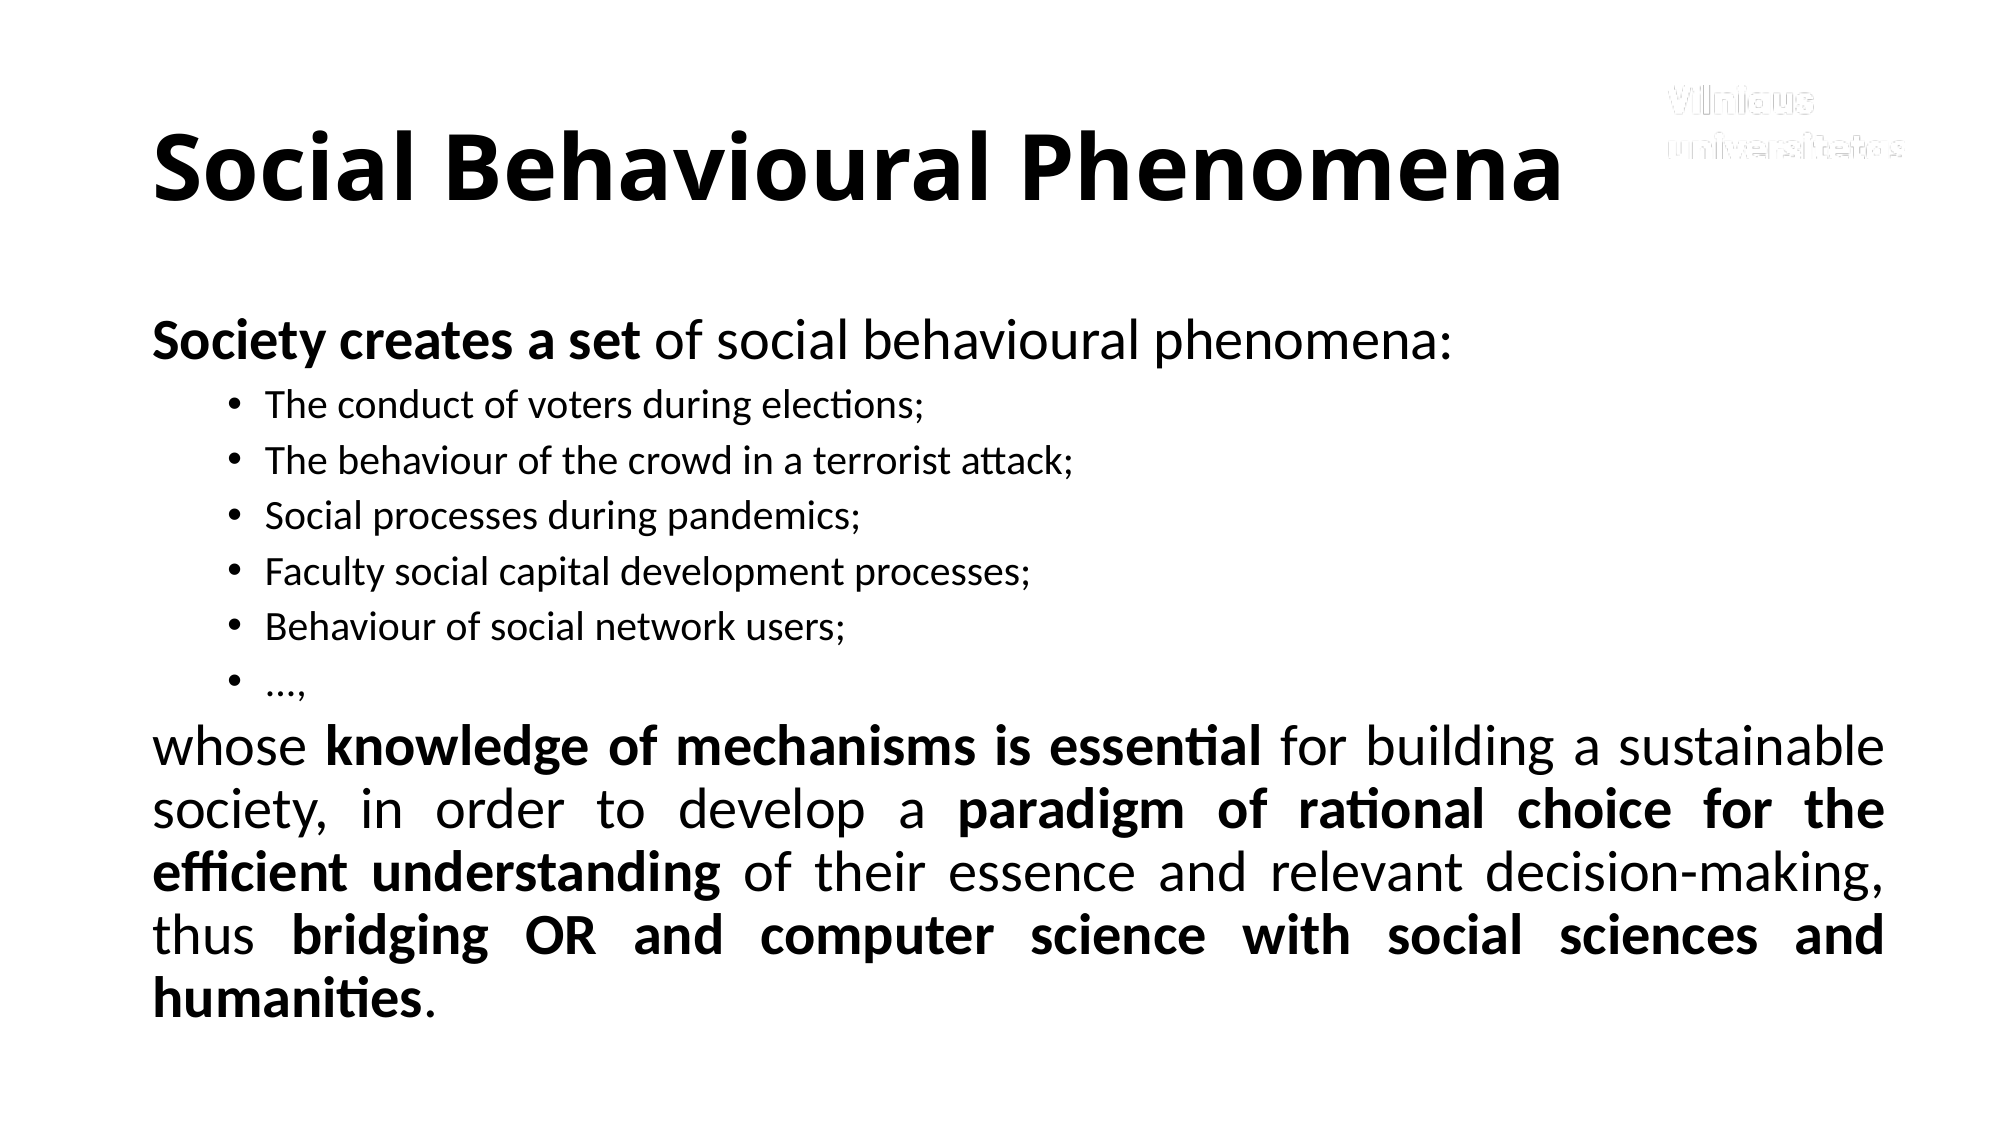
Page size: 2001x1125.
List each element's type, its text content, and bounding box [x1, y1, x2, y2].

title Social Behavioural Phenomena [137, 78, 1623, 264]
list Society creates a set of social behavioural phenomena: The conduct of voters during elections; The behaviour of the crowd in a terrorist attack; Social processes during pandemics; Faculty social capital development processes; Behaviour of social network users; ..., whose knowledge of mechanisms is essential for building a sustainable society, in order to develop a paradigm of rational choice for the efficient understanding of their essence and relevant decision-making, thus bridging OR and computer science with social sciences and humanities. [137, 302, 1901, 1040]
